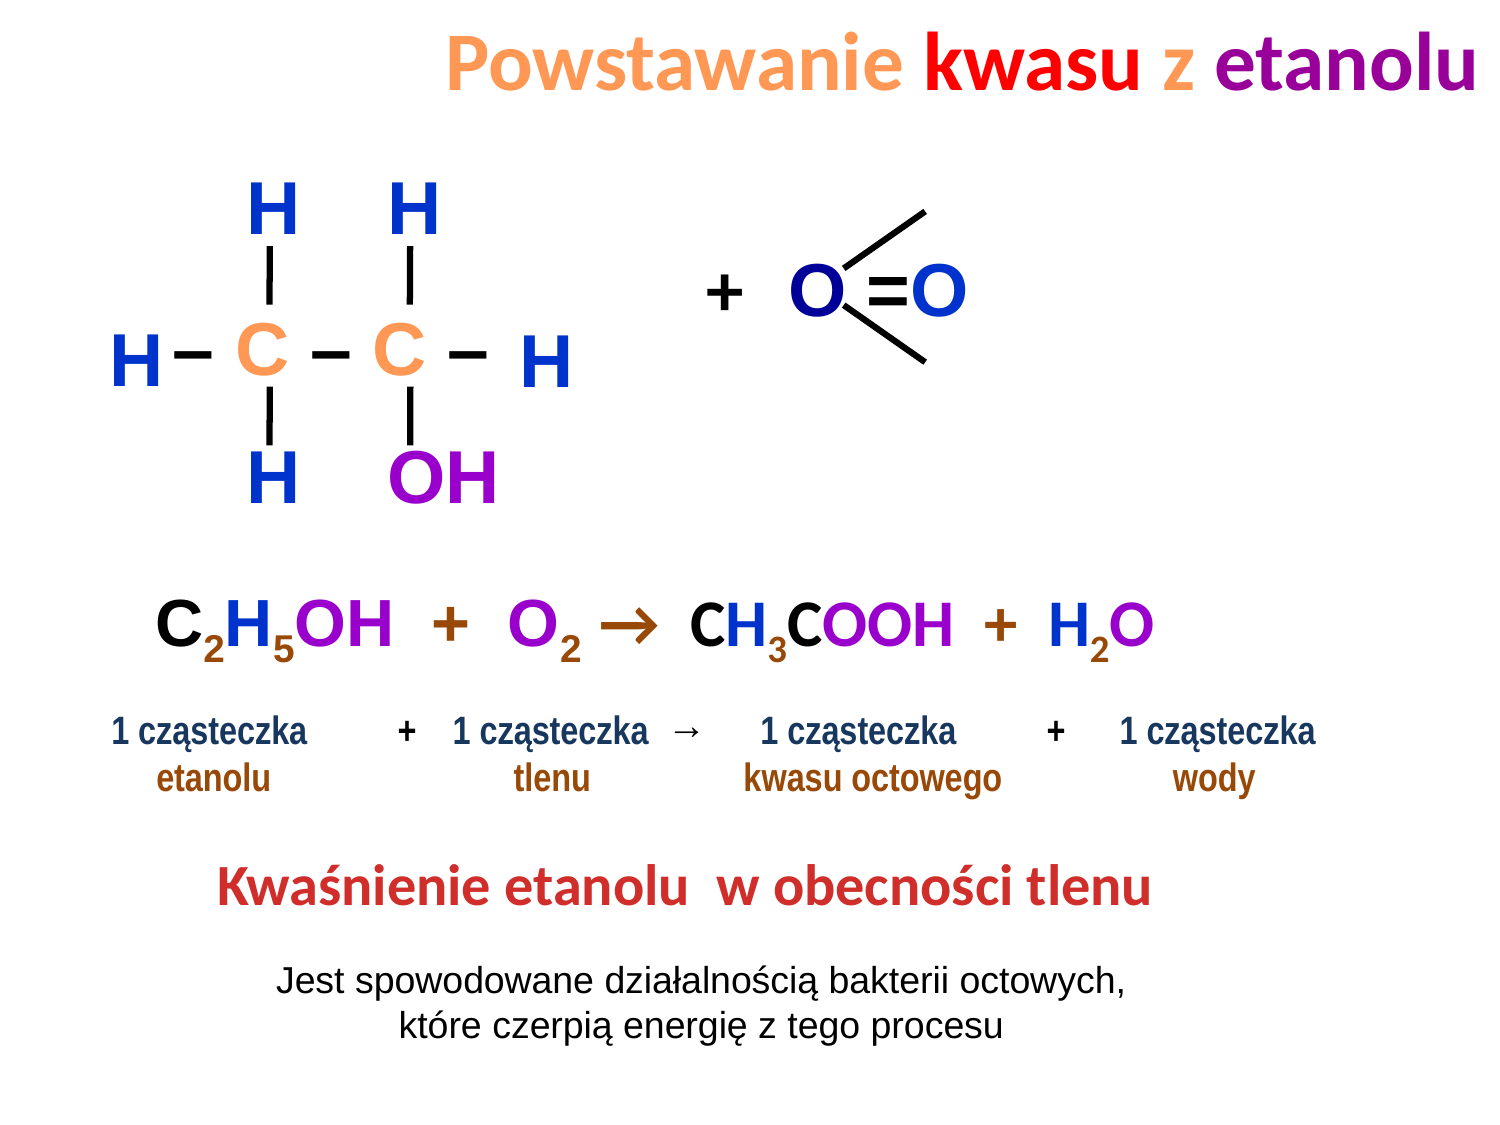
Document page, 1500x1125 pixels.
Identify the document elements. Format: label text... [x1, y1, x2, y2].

text_box H [504, 304, 589, 410]
text_box Jest spowodowane działalnością bakterii octowych, które czerpią energię z tego procesu [261, 948, 1152, 1054]
text_box =O [851, 233, 984, 339]
text_box Kwaśnienie etanolu w obecności tlenu [202, 839, 1169, 925]
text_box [849, 298, 920, 370]
text_box + [691, 234, 760, 340]
text_box Powstawanie kwasu z etanolu [430, 0, 1495, 115]
text_box OH [372, 421, 516, 527]
text_box H [231, 152, 317, 258]
text_box H [231, 421, 317, 527]
text_box C2H5OH + O2 → CH3COOH + H2O [140, 572, 1170, 678]
text_box O [773, 233, 851, 339]
text_box 1 cząsteczka + 1 cząsteczka → 1 cząsteczka + 1 cząsteczka etanolu tlenu kwasu octowego wody [96, 697, 1331, 808]
text_box – C – C – [93, 292, 528, 398]
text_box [849, 204, 920, 276]
text_box H [372, 152, 457, 258]
text_box H [93, 304, 179, 410]
